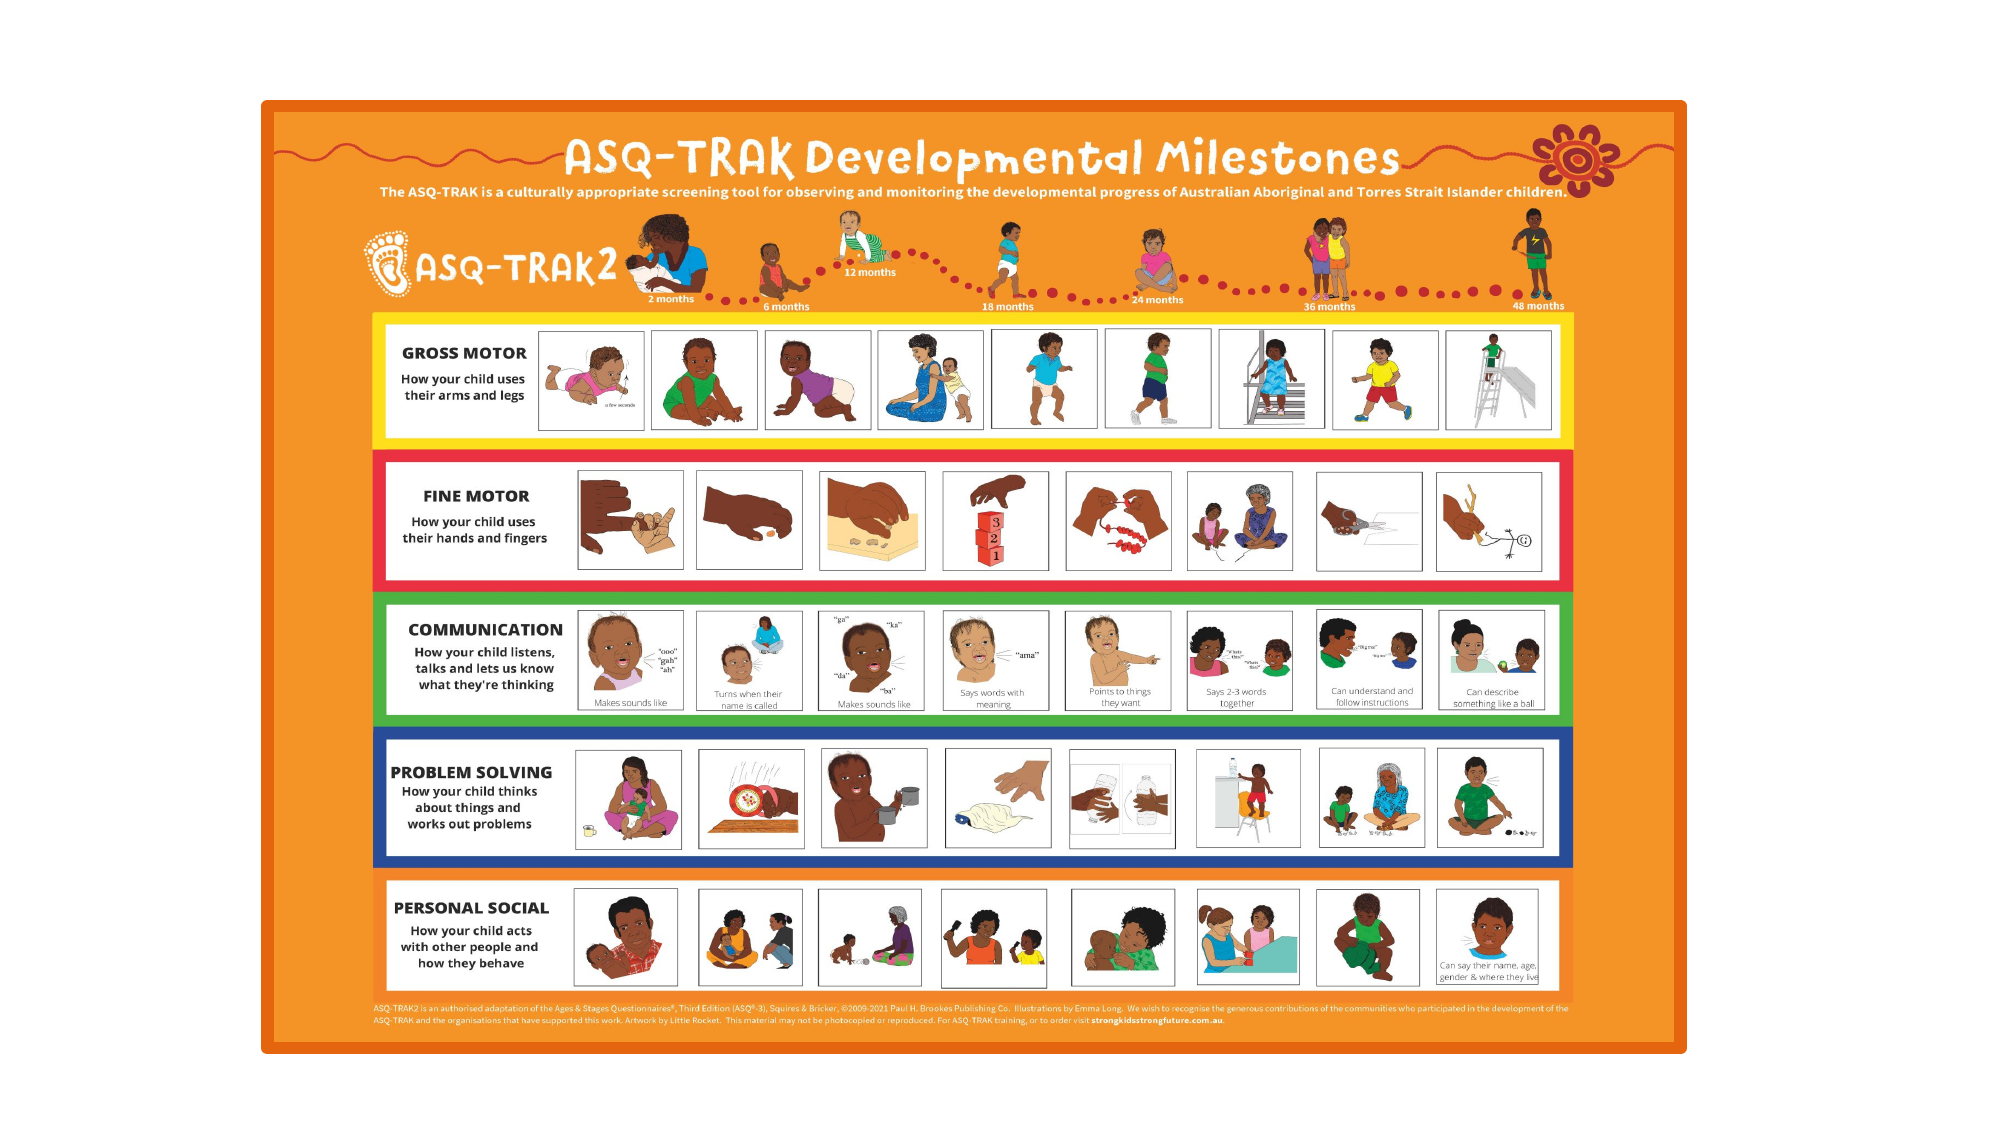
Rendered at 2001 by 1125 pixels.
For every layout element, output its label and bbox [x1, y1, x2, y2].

picture [273, 112, 1675, 1042]
